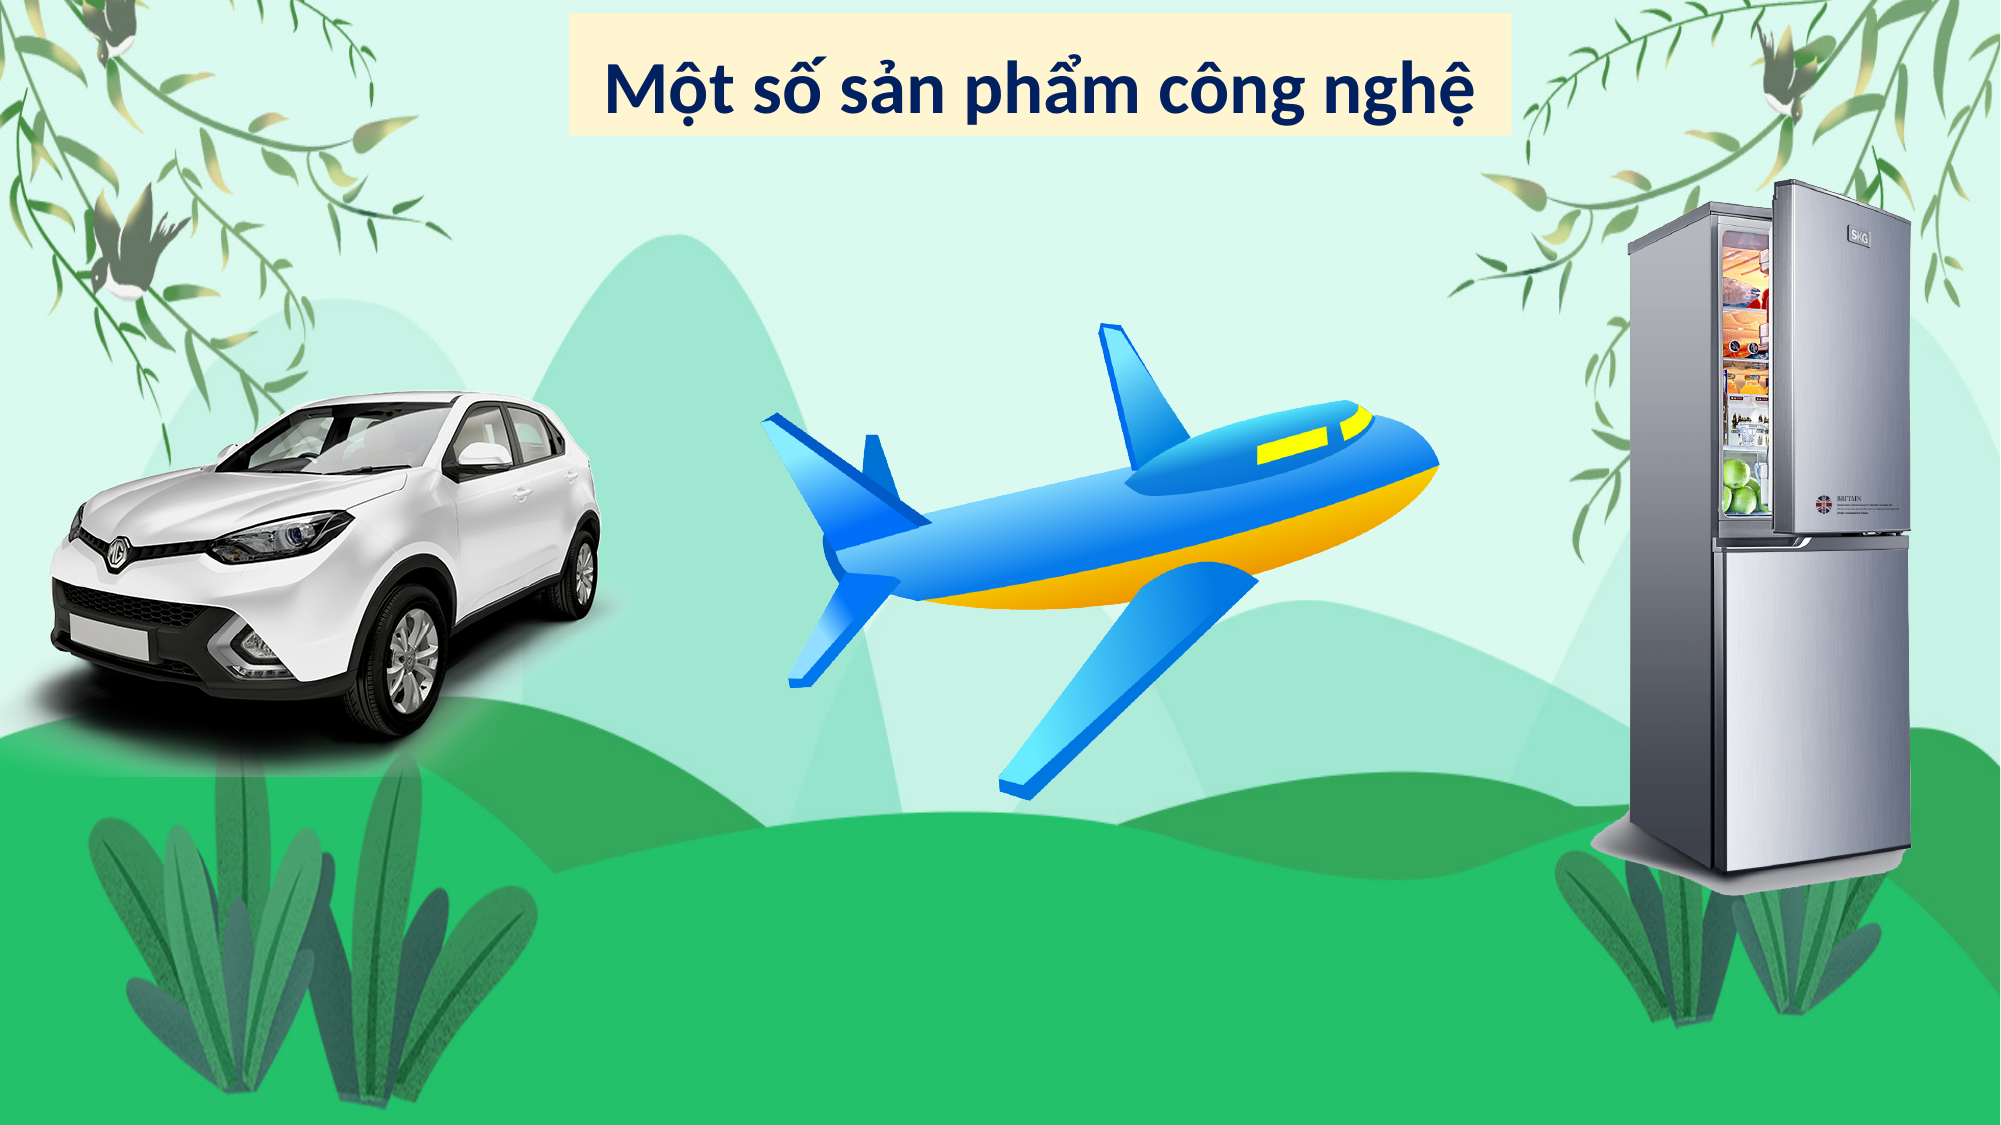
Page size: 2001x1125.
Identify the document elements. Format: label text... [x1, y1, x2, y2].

picture [0, 0, 2001, 1125]
text_box Một số sản phẩm công nghệ [568, 12, 1512, 136]
